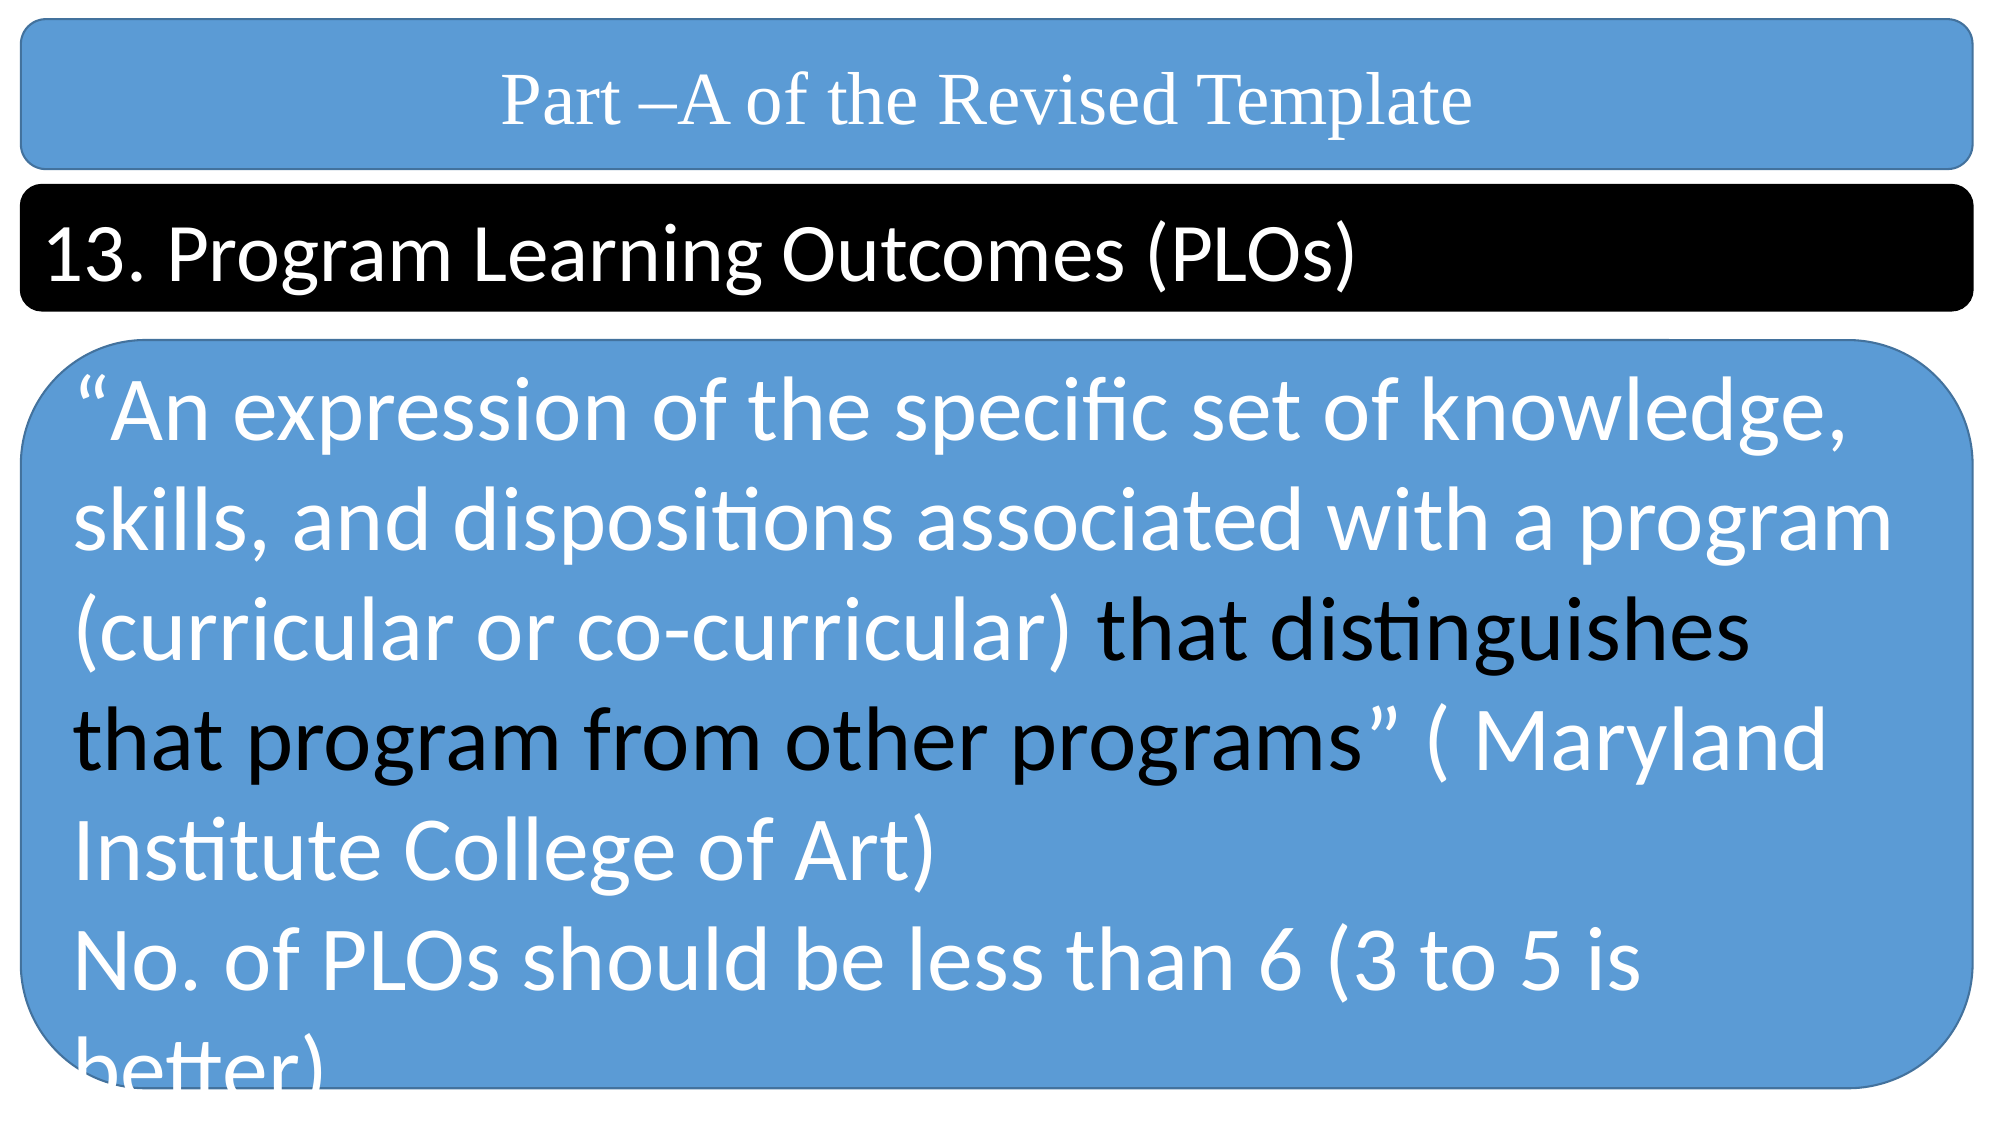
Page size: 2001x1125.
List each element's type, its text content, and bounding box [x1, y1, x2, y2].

text_box 13. Program Learning Outcomes (PLOs) [19, 183, 1974, 312]
text_box “An expression of the specific set of knowledge, skills, and dispositions associated with a program (curricular or co-curricular) that distinguishes that program from other programs” ( Maryland Institute College of Art) No. of PLOs should be less than 6 (3 to 5 is better) [19, 338, 1974, 1090]
text_box Part –A of the Revised Template [19, 18, 1974, 171]
